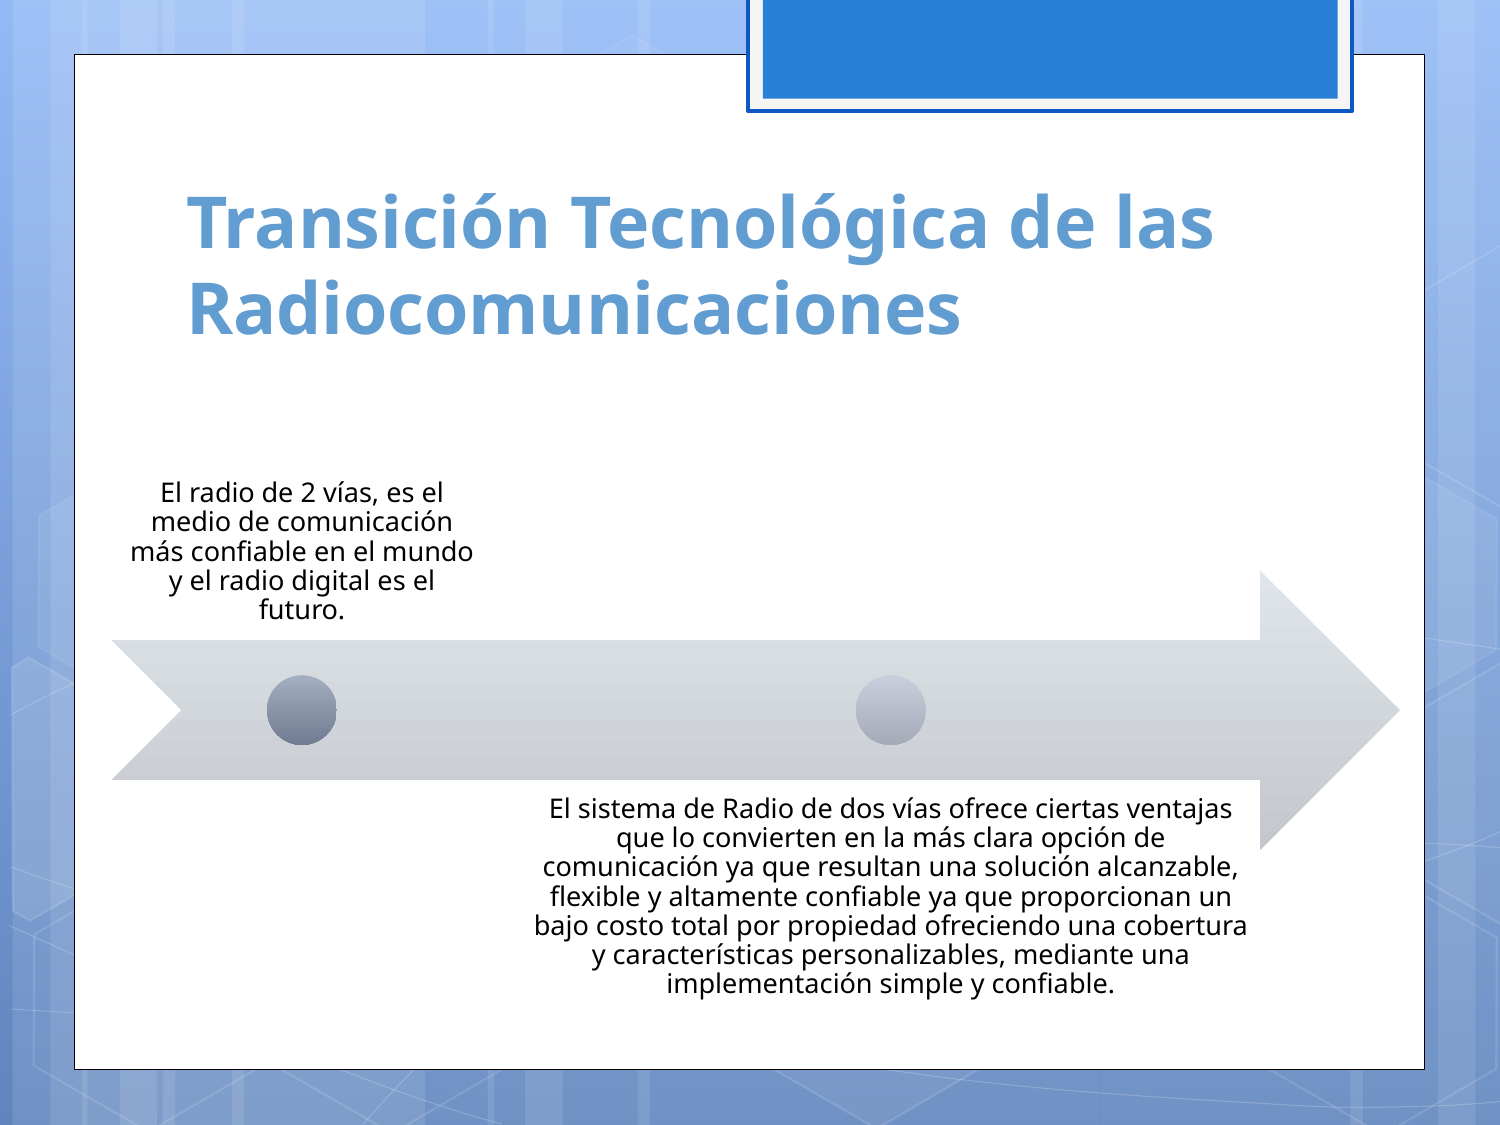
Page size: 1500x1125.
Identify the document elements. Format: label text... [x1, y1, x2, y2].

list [111, 361, 1400, 1059]
title Transición Tecnológica de las Radiocomunicaciones [170, 168, 1324, 357]
